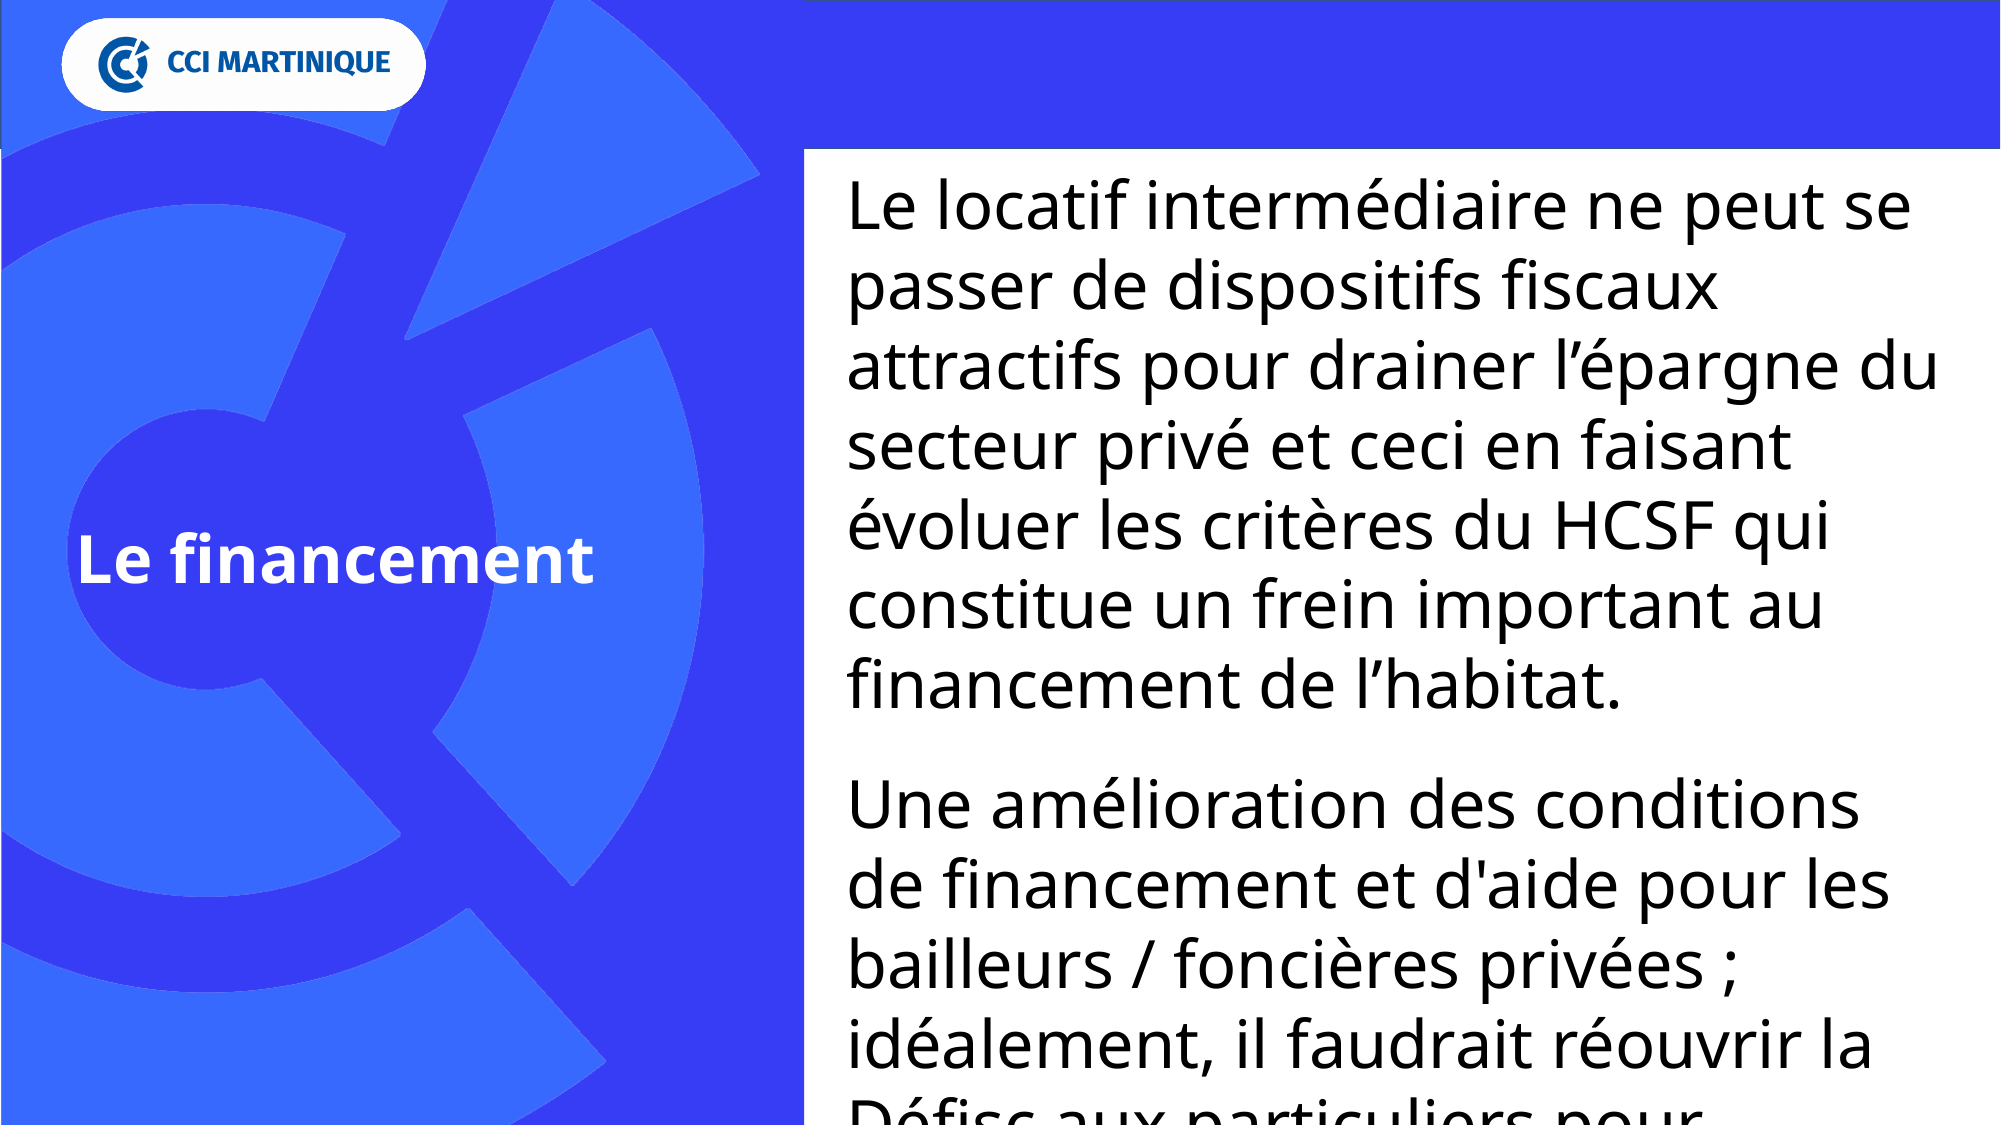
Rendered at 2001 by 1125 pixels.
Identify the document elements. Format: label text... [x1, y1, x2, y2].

text_box Le locatif intermédiaire ne peut se passer de dispositifs fiscaux attractifs pour drainer l’épargne du secteur privé et ceci en faisant évoluer les critères du HCSF qui constitue un frein important au financement de l’habitat. Une amélioration des conditions de financement et d'aide pour les bailleurs / foncières privées ; idéalement, il faudrait réouvrir la Défisc aux particuliers pour investissement locatif [831, 155, 1971, 1125]
picture [1, 0, 804, 1125]
